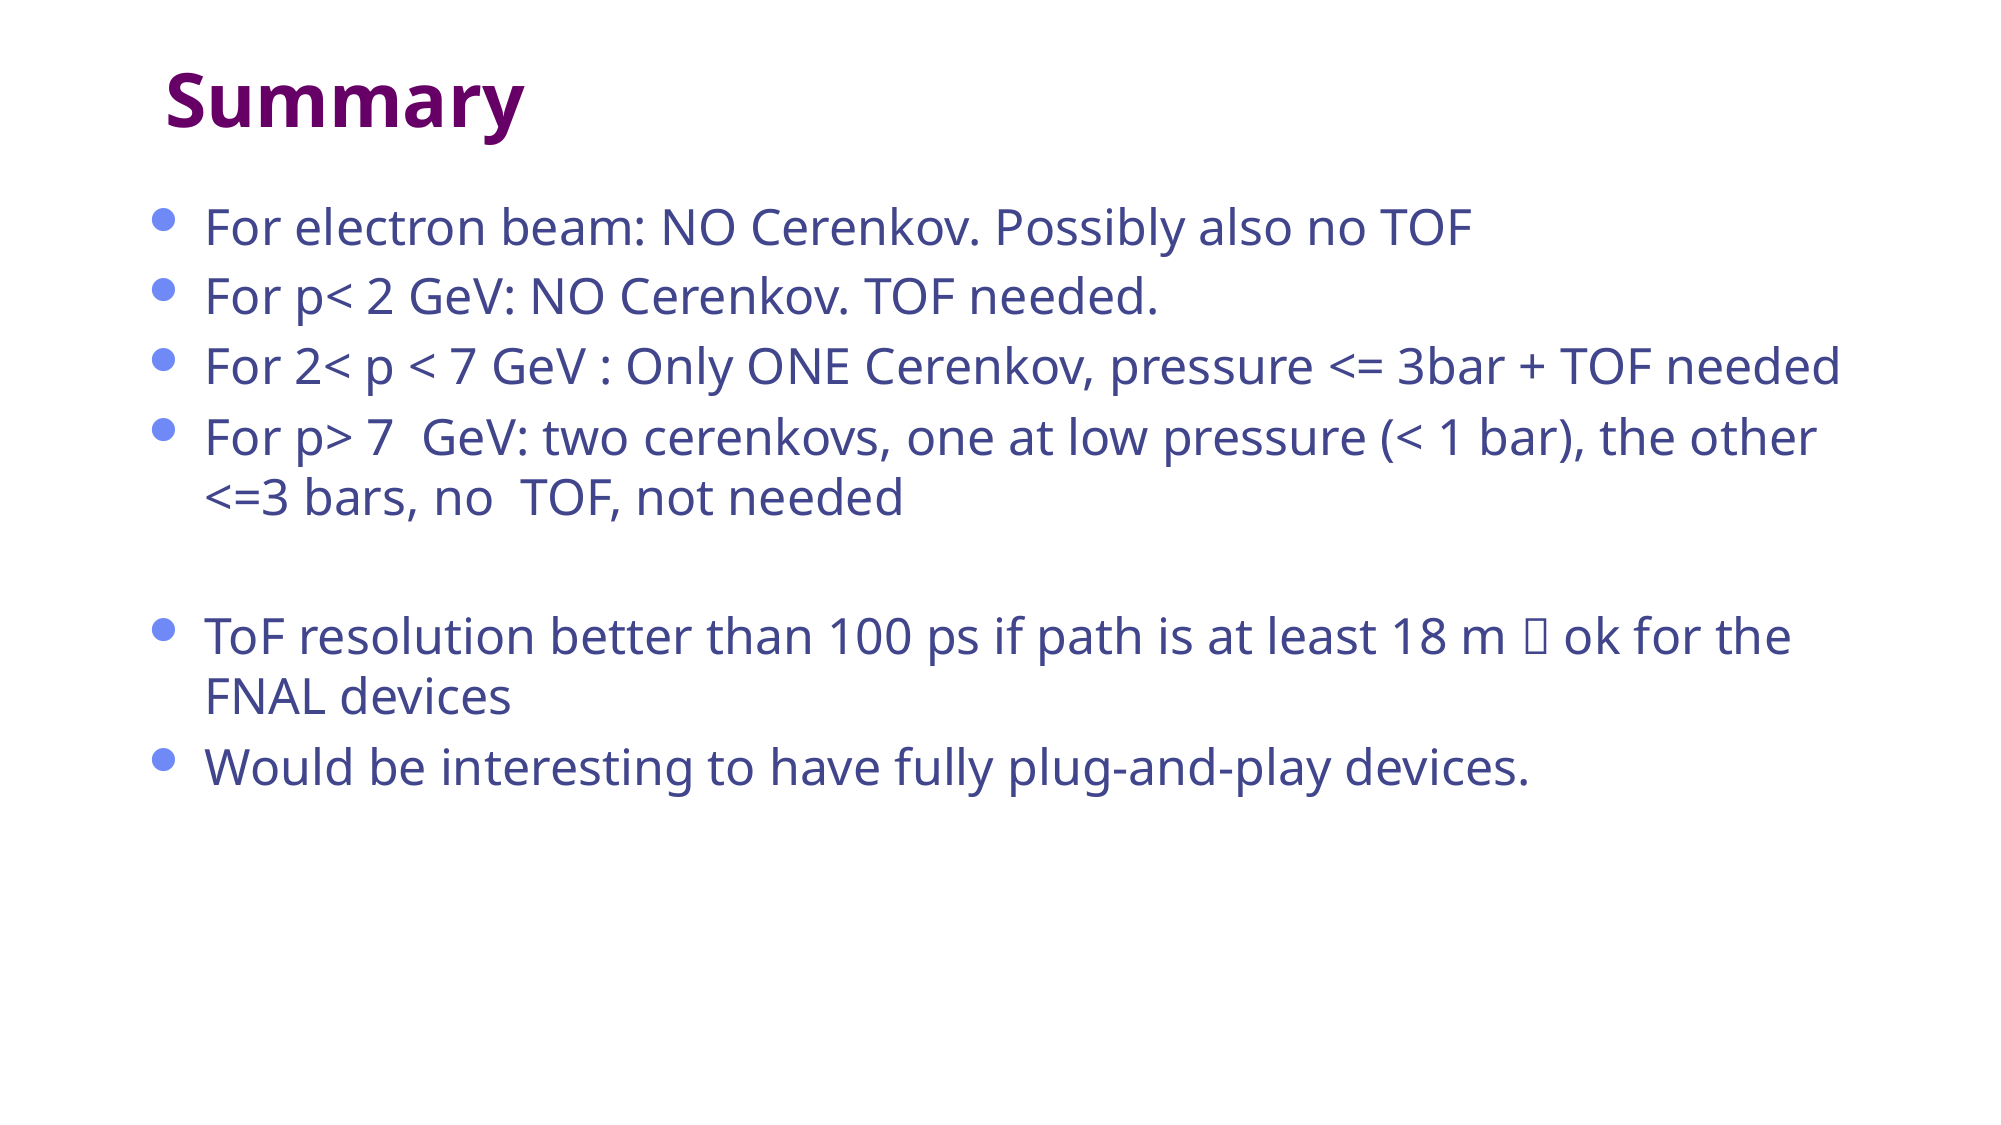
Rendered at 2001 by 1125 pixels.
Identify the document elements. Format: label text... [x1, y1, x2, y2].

title Summary [149, 49, 1851, 151]
list For electron beam: NO Cerenkov. Possibly also no TOF For p< 2 GeV: NO Cerenkov. TOF needed. For 2< p < 7 GeV : Only ONE Cerenkov, pressure <= 3bar + TOF needed For p> 7 GeV: two cerenkovs, one at low pressure (< 1 bar), the other <=3 bars, no TOF, not needed ToF resolution better than 100 ps if path is at least 18 m  ok for the FNAL devices Would be interesting to have fully plug-and-play devices. [133, 187, 1867, 1038]
